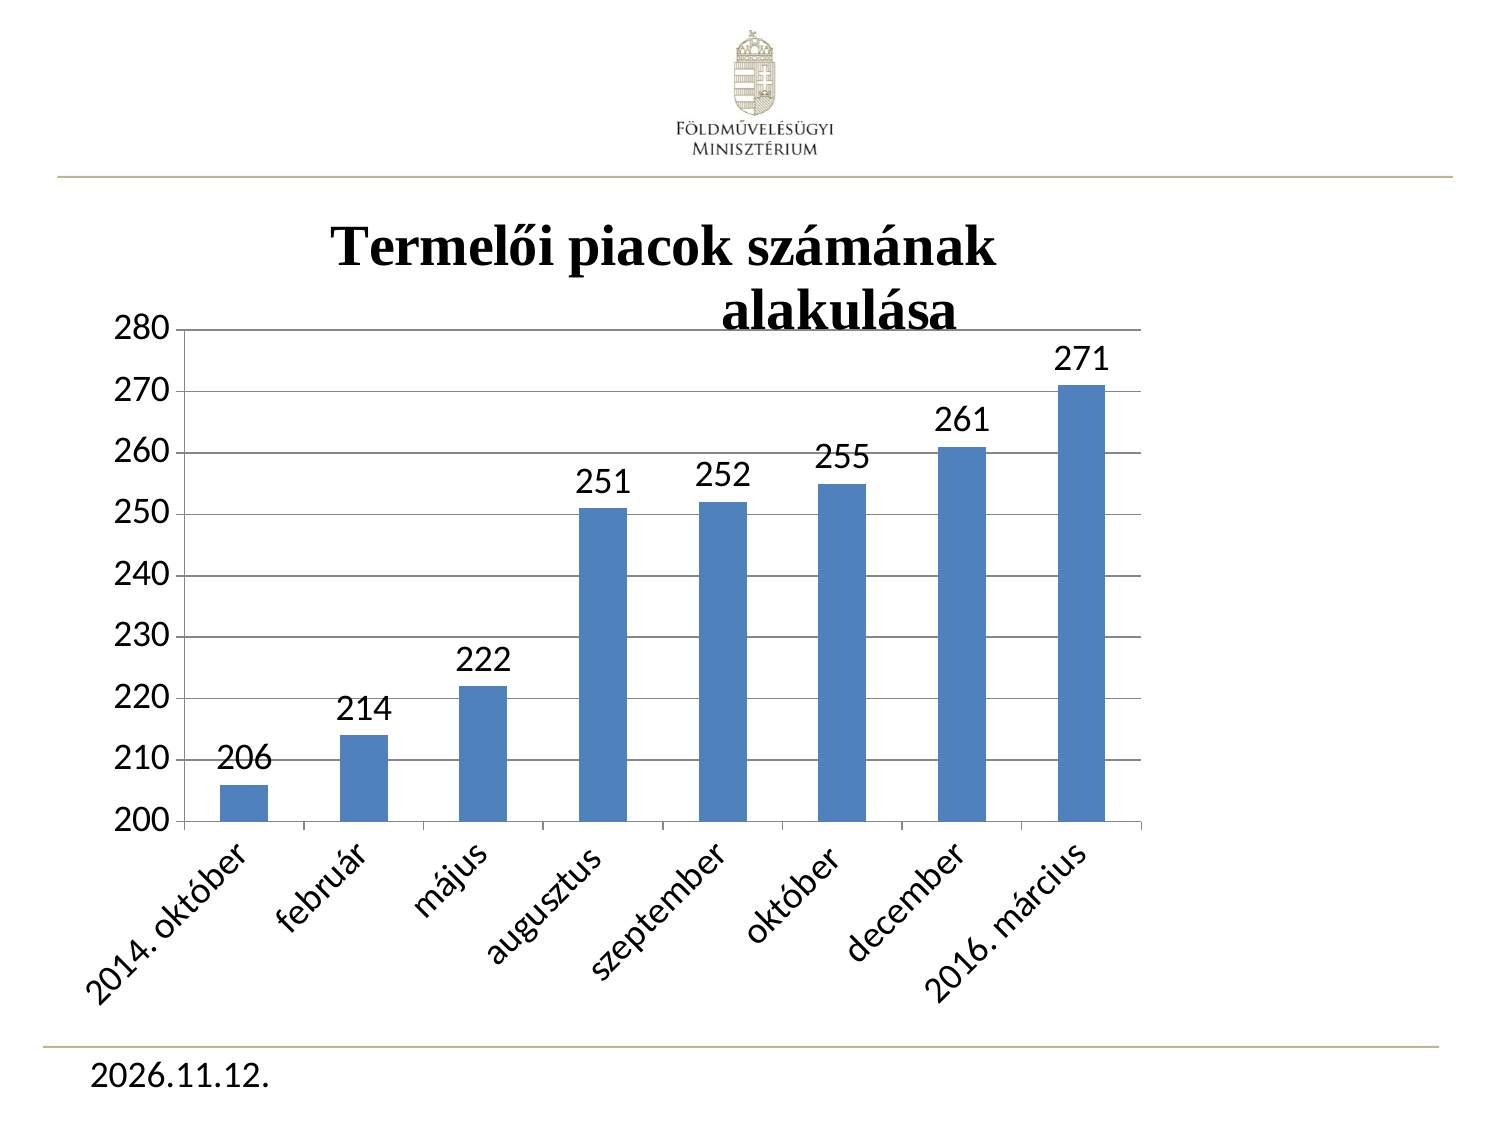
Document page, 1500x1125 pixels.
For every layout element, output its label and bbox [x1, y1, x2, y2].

picture [660, 30, 850, 159]
slide_number [75, 1043, 425, 1103]
chart [52, 195, 1448, 1036]
